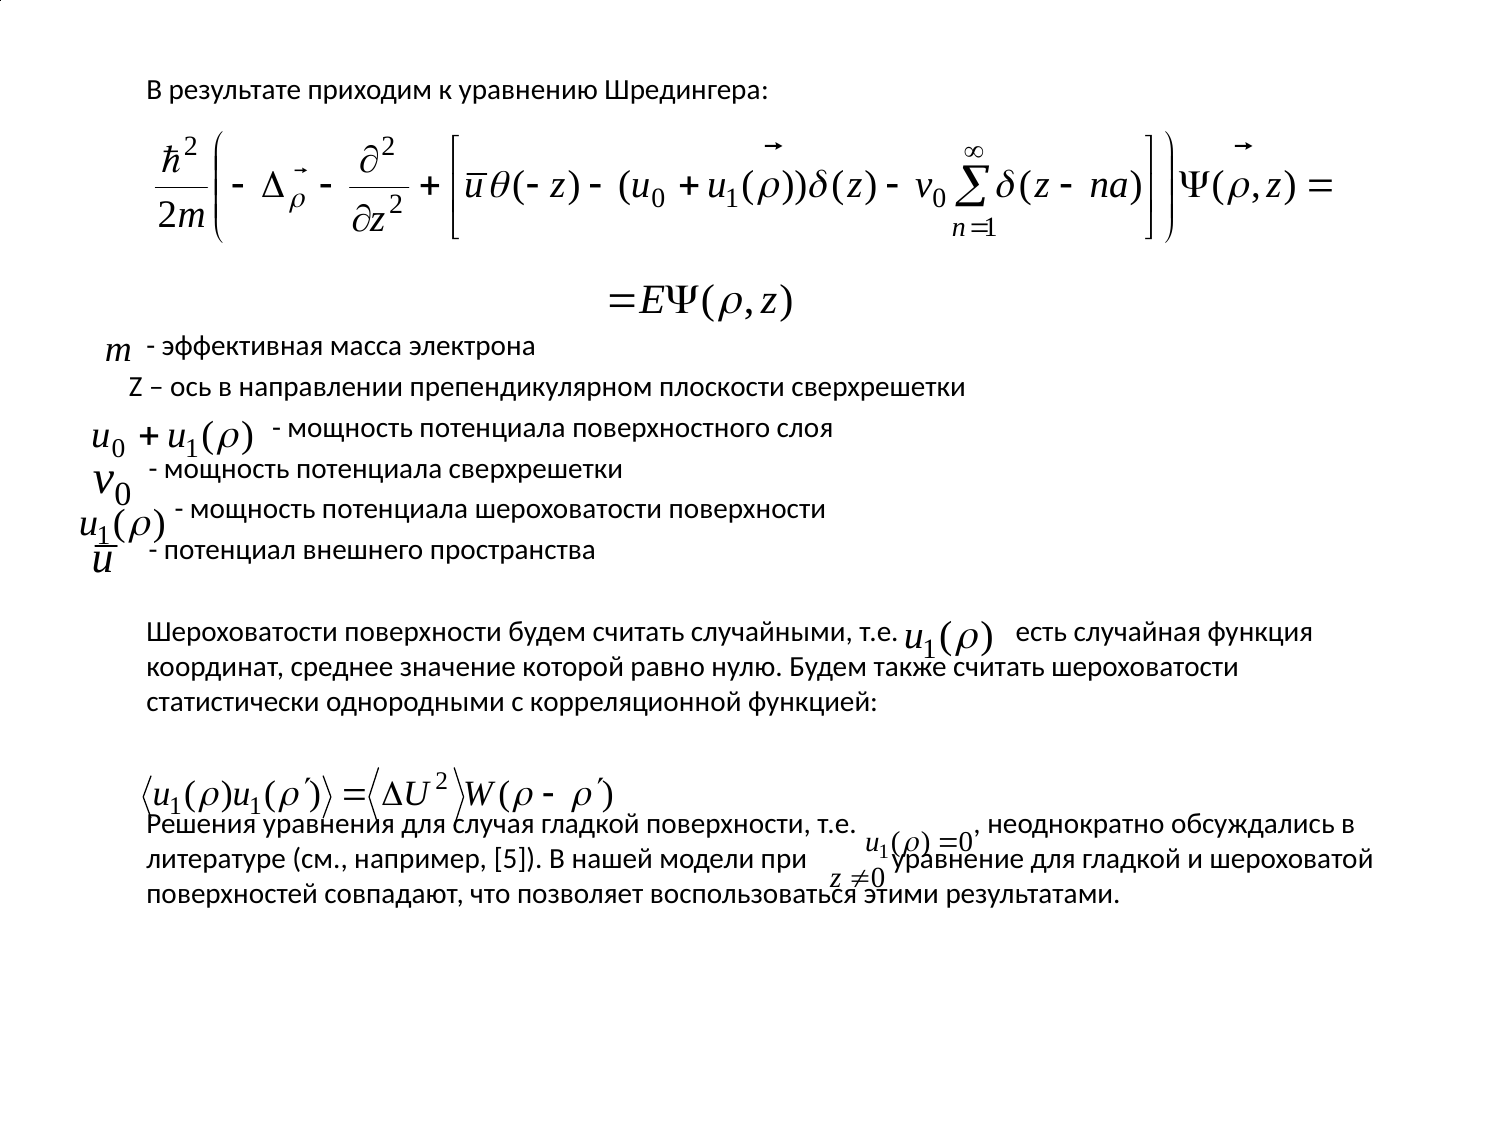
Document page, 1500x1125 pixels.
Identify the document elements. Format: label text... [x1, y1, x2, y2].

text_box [137, 762, 619, 832]
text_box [87, 412, 259, 465]
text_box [87, 537, 126, 583]
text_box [899, 612, 1001, 666]
list В результате приходим к уравнению Шредингера: - эффективная масса электрона Z – ось в направлении препендикулярном плоскости сверхрешетки - мощность потенциала поверхностного слоя - мощность потенциала сверхрешетки - мощность потенциала шероховатости поверхности - потенциал внешнего пространства Шероховатости поверхности будем считать случайными, т.е. есть случайная функция координат, среднее значение которой равно нулю. Будем также считать шероховатости статистически однородными с корреляционной функцией: Решения уравнения для случая гладкой поверхности, т.е. , неоднократно обсуждались в литературе (см., например, [5]). В нашей модели при уравнение для гладкой и шероховатой поверхностей совпадают, что позволяет воспользоваться этими результатами. [74, 62, 1426, 1006]
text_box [149, 124, 1332, 251]
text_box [87, 449, 140, 498]
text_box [99, 337, 138, 370]
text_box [824, 862, 890, 894]
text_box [862, 824, 977, 865]
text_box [74, 499, 172, 552]
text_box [599, 274, 801, 332]
